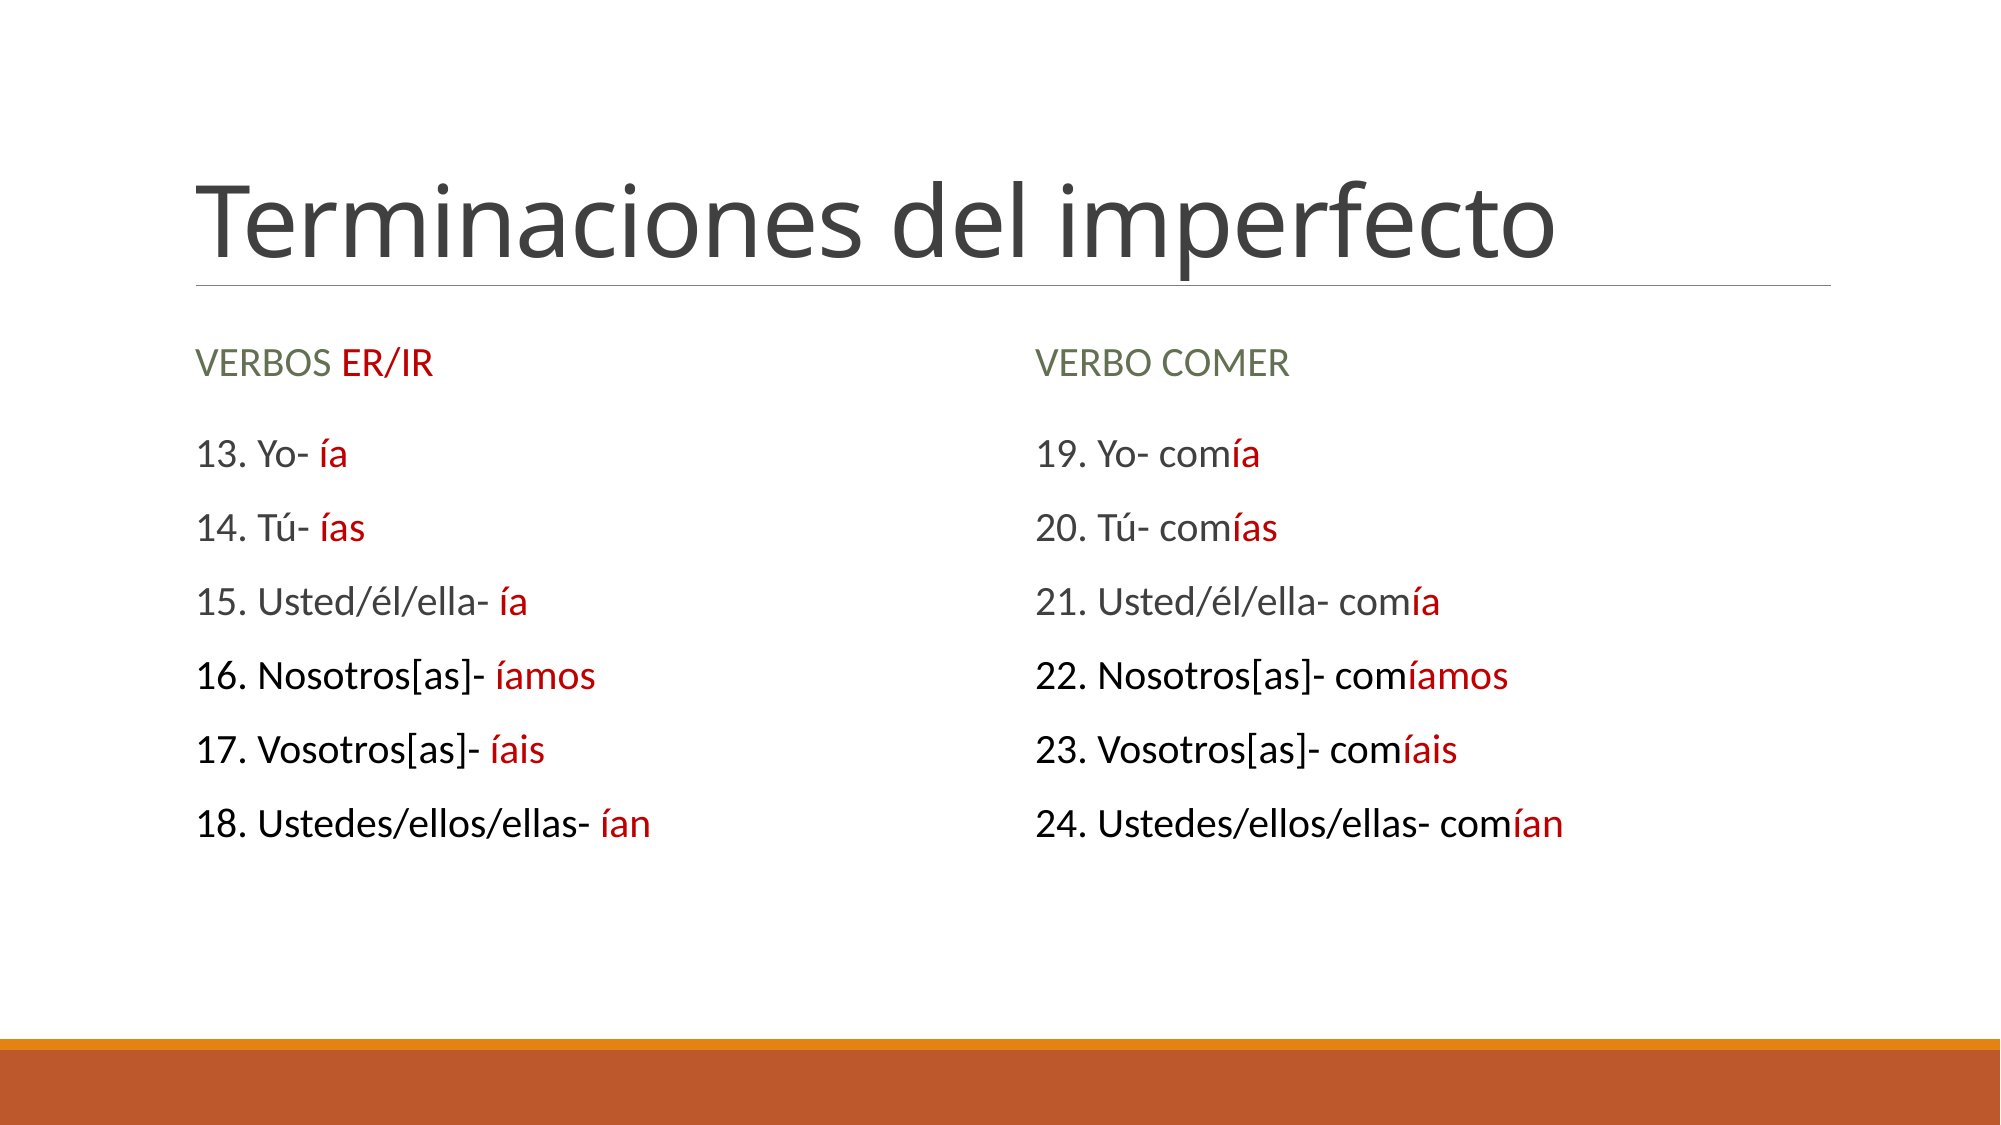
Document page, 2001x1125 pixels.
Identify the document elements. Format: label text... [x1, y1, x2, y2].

list 13. Yo- ía 14. Tú- ías 15. Usted/él/ella- ía 16. Nosotros[as]- íamos 17. Vosotros[as]- íais 18. Ustedes/ellos/ellas- ían [180, 423, 990, 978]
list Verbo comer [1020, 302, 1830, 423]
title Terminaciones del imperfecto [180, 47, 1830, 285]
list 19. Yo- comía 20. Tú- comías 21. Usted/él/ella- comía 22. Nosotros[as]- comíamos 23. Vosotros[as]- comíais 24. Ustedes/ellos/ellas- comían [1020, 423, 1830, 978]
list Verbos Er/ir [180, 302, 990, 423]
